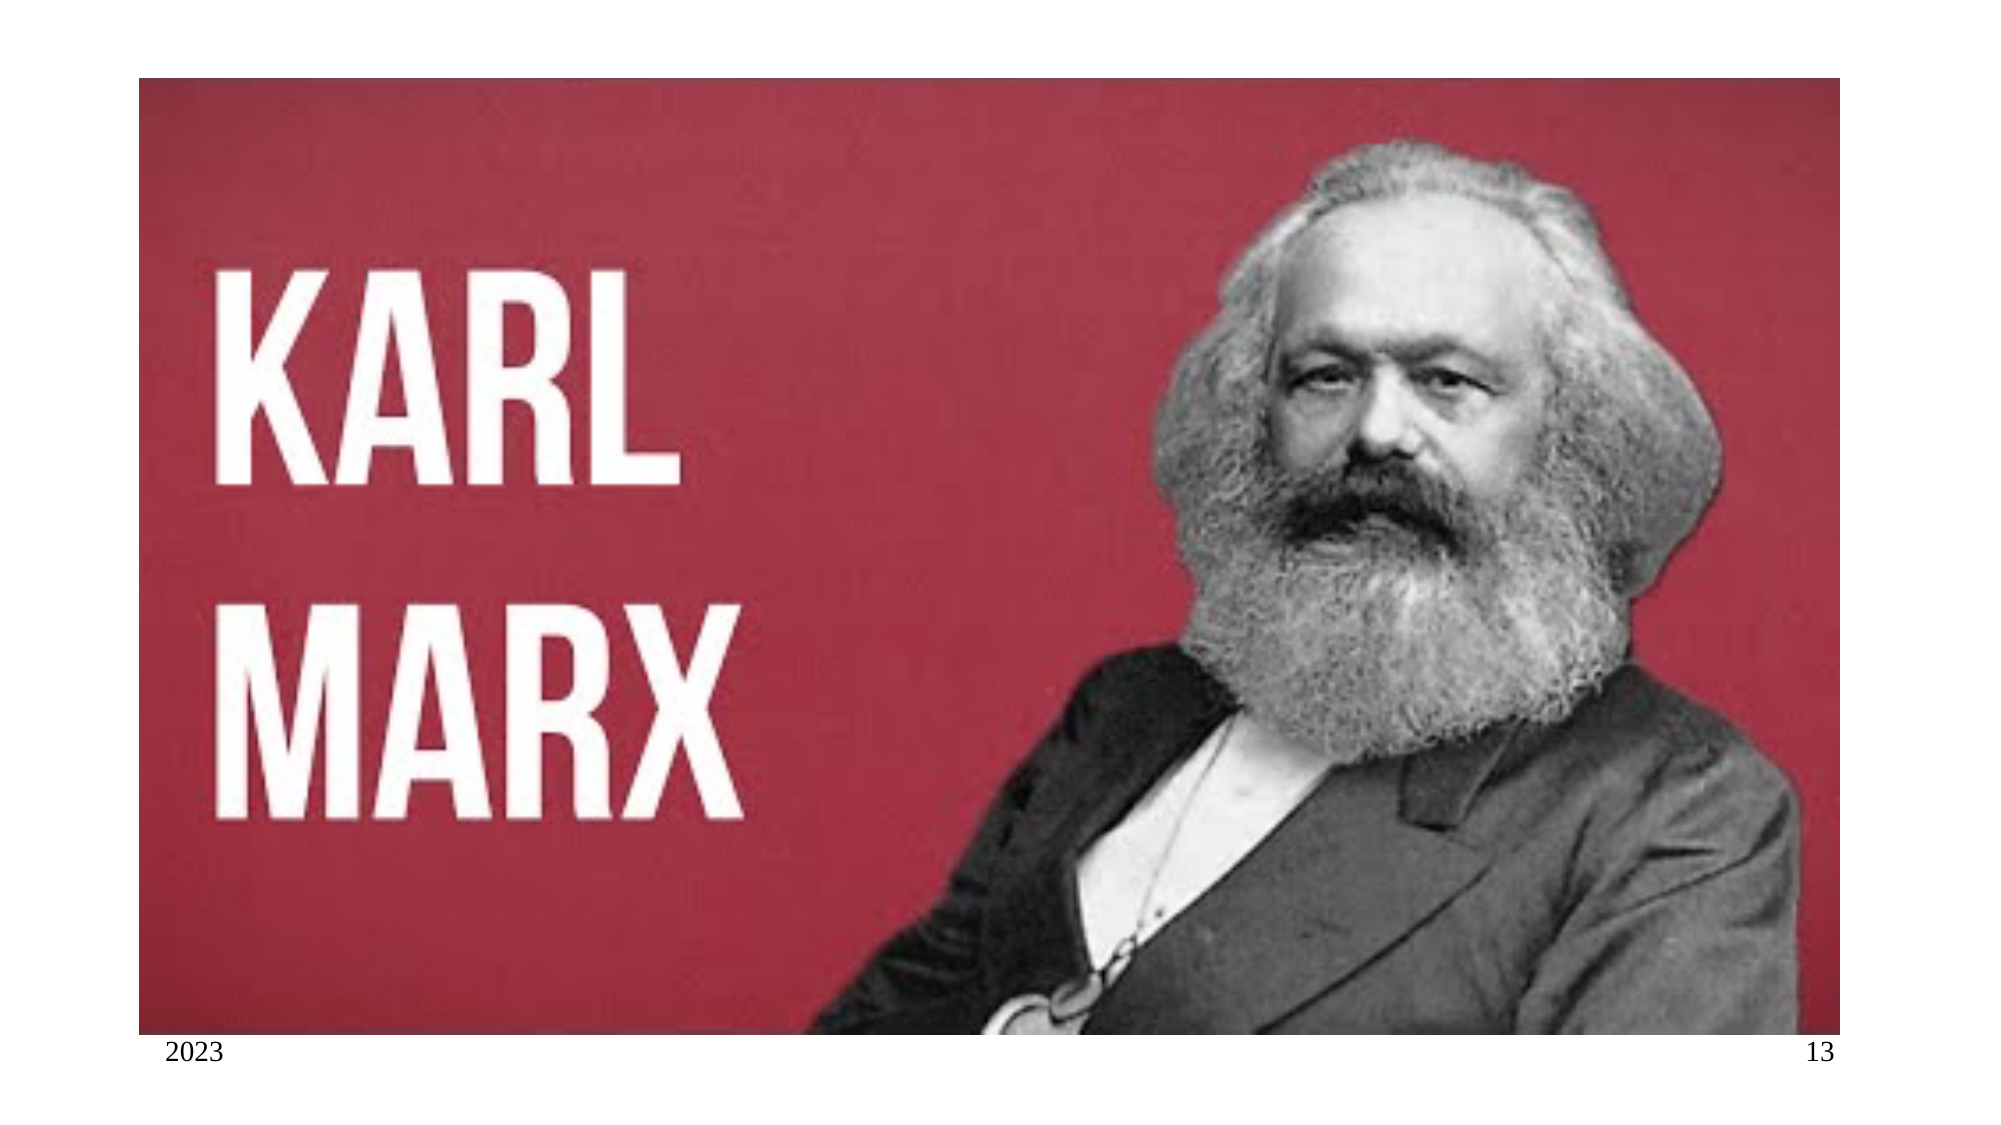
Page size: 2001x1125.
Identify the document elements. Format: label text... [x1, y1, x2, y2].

slide_number 13 [1433, 1025, 1850, 1100]
slide_number 2023 [150, 1044, 567, 1100]
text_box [138, 77, 1841, 1036]
